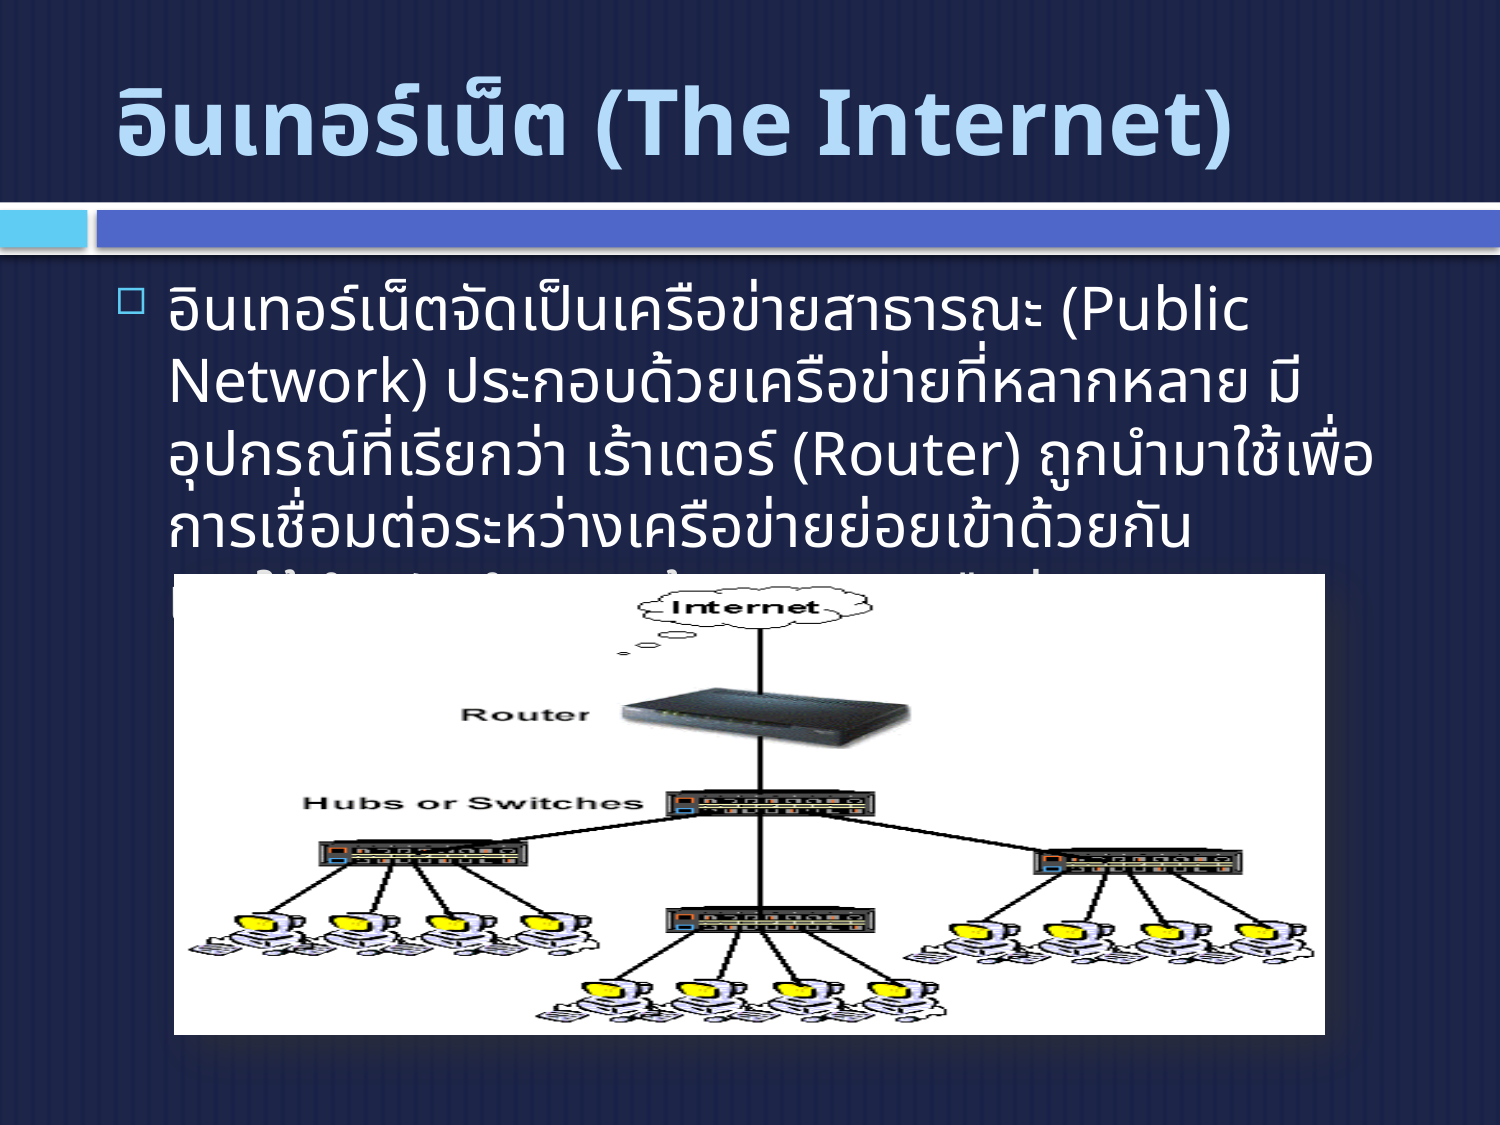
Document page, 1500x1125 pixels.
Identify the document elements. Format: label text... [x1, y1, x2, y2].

picture [174, 574, 1326, 1036]
title อินเทอร์เน็ต (The Internet) [100, 37, 1438, 200]
list อินเทอร์เน็ตจัดเป็นเครือข่ายสาธารณะ (Public Network) ประกอบด้วยเครือข่ายที่หลากหลาย มีอุปกรณ์ที่เรียกว่า เร้าเตอร์ (Router) ถูกนำมาใช้เพื่อการเชื่อมต่อระหว่างเครือข่ายย่อยเข้าด้วยกัน และใช้สำหรับกำหนดเส้นทางบนเครือข่าย [100, 262, 1438, 1063]
